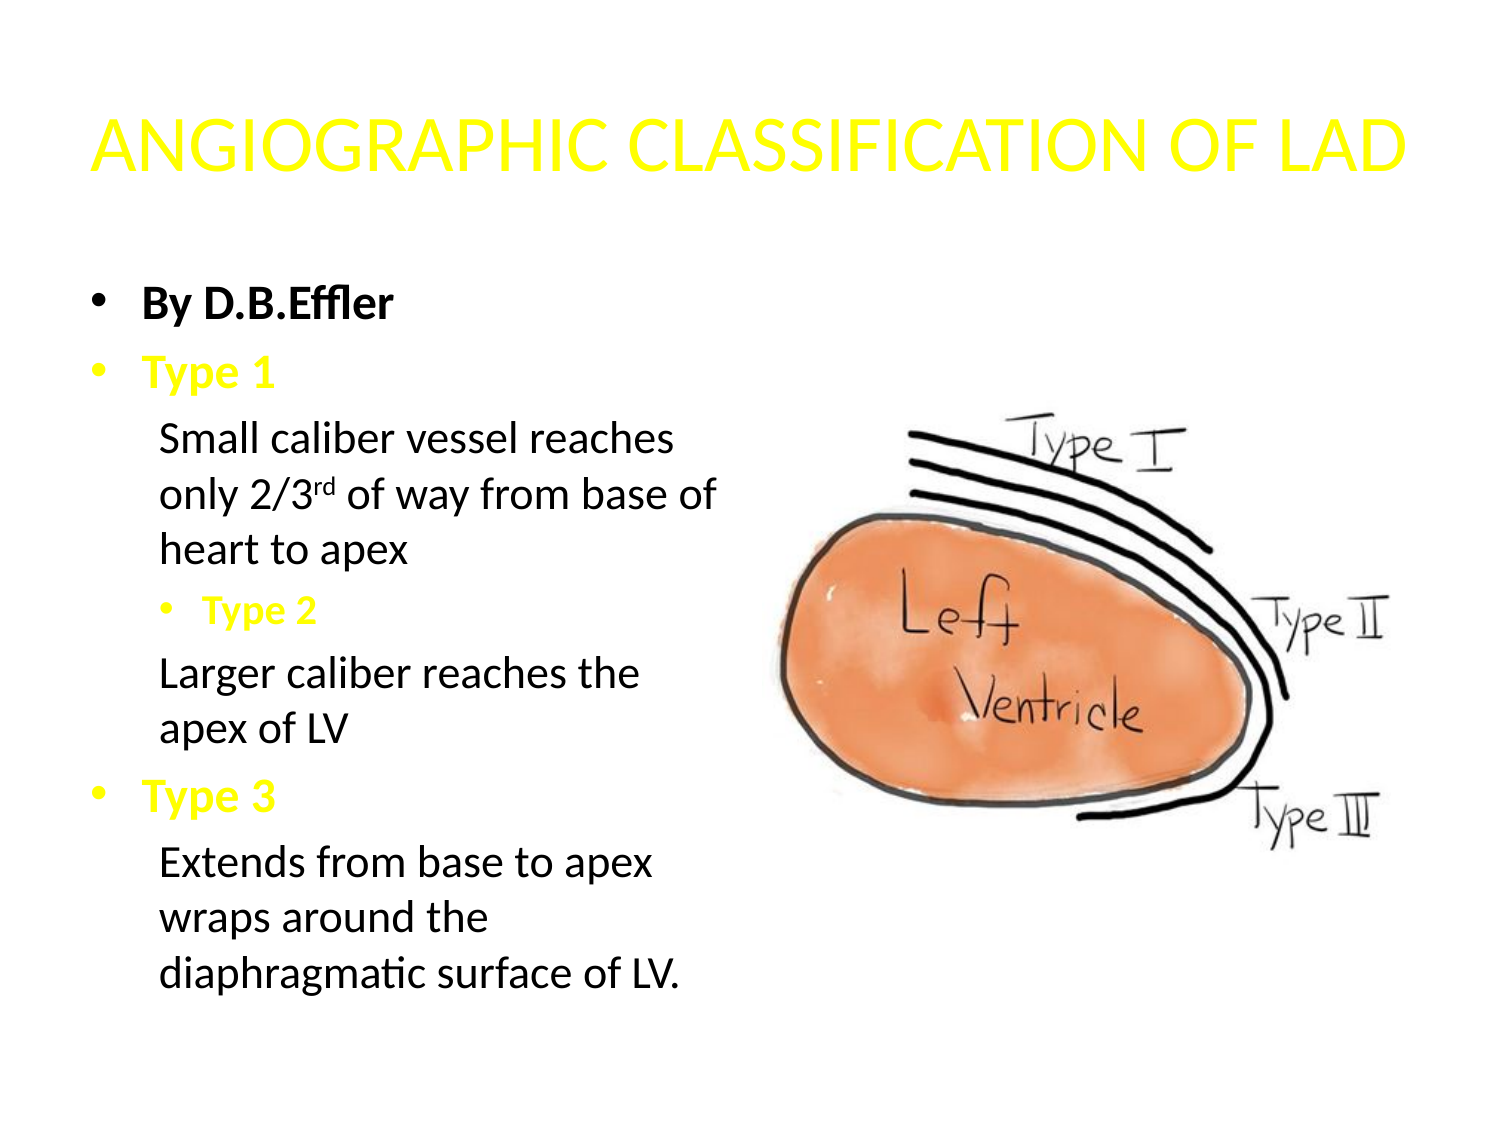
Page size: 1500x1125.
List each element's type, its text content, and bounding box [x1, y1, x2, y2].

title ANGIOGRAPHIC CLASSIFICATION OF LAD [75, 45, 1425, 233]
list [762, 388, 1426, 879]
list By D.B.Effler Type 1 Small caliber vessel reaches only 2/3rd of way from base of heart to apex Type 2 Larger caliber reaches the apex of LV Type 3 Extends from base to apex wraps around the diaphragmatic surface of LV. [75, 262, 738, 1005]
